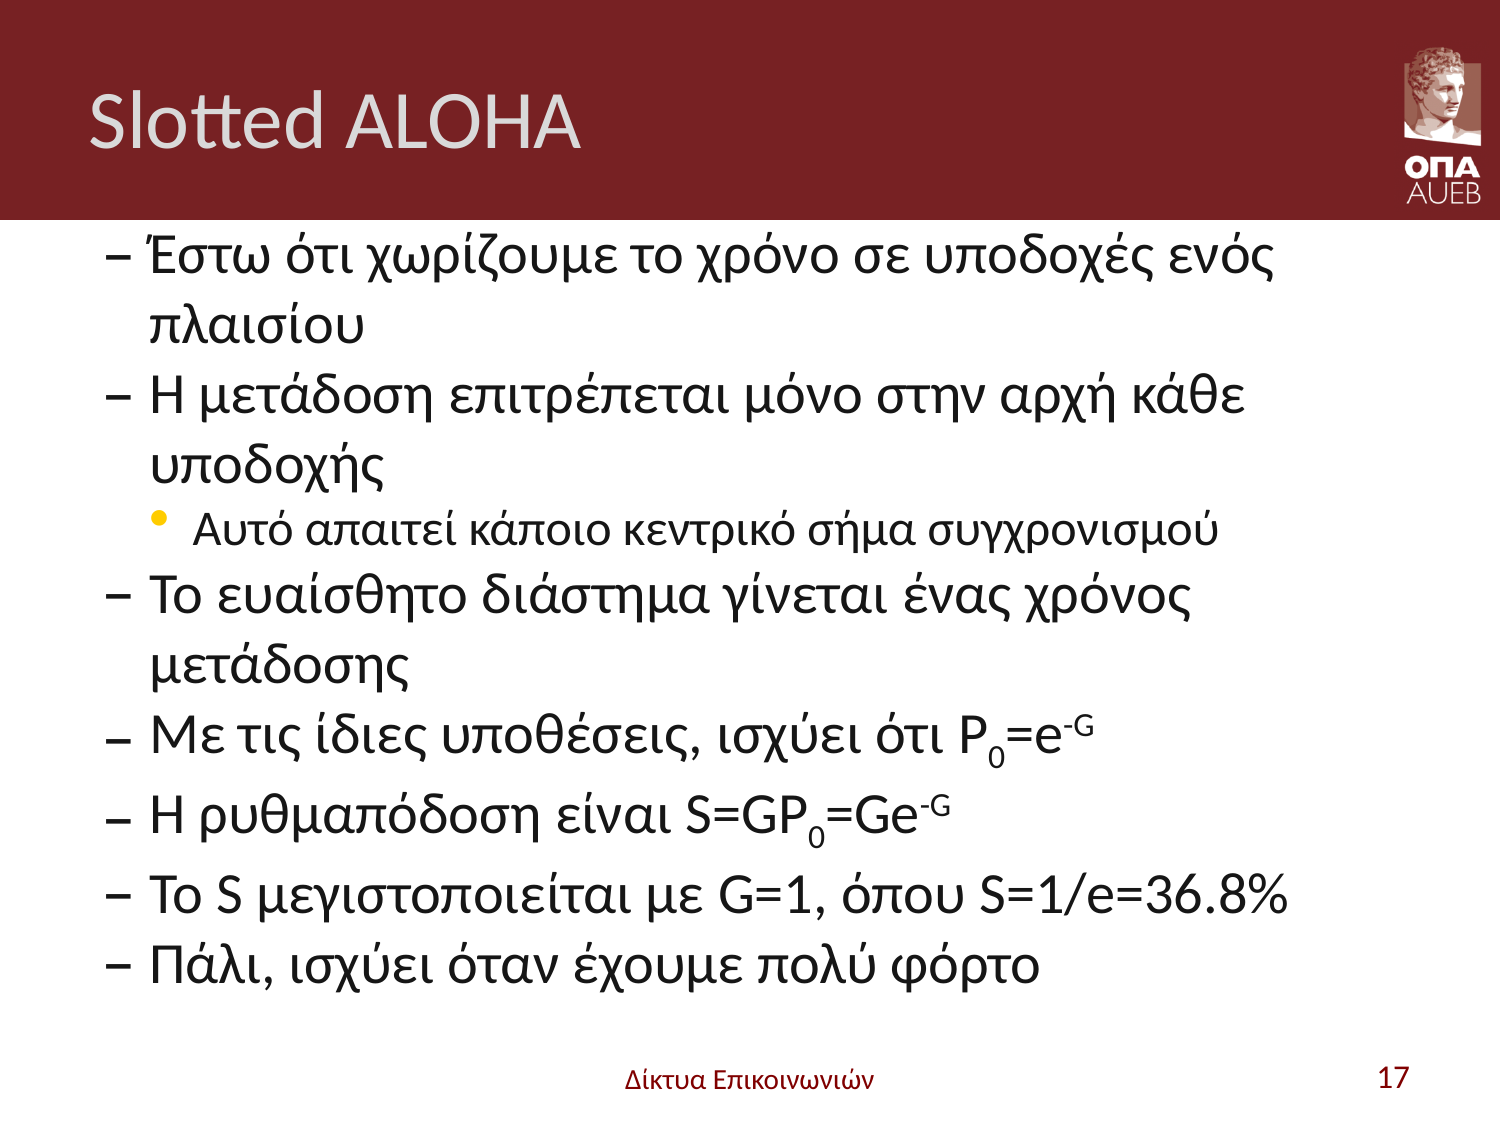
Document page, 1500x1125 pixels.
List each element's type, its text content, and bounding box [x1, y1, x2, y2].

list Έστω ότι χωρίζουμε το χρόνο σε υποδοχές ενός πλαισίου Η μετάδοση επιτρέπεται μόνο στην αρχή κάθε υποδοχής Αυτό απαιτεί κάποιο κεντρικό σήμα συγχρονισμού Το ευαίσθητο διάστημα γίνεται ένας χρόνος μετάδοσης Με τις ίδιες υποθέσεις, ισχύει ότι P0=e-G Η ρυθμαπόδοση είναι S=GP0=Ge-G Το S μεγιστοποιείται με G=1, όπου S=1/e=36.8% Πάλι, ισχύει όταν έχουμε πολύ φόρτο [75, 208, 1447, 1012]
slide_number 17 [1074, 1024, 1425, 1103]
footer Δίκτυα Επικοινωνιών [512, 1024, 988, 1103]
title Slotted ALOHA [73, 23, 1376, 209]
picture [1394, 40, 1489, 212]
